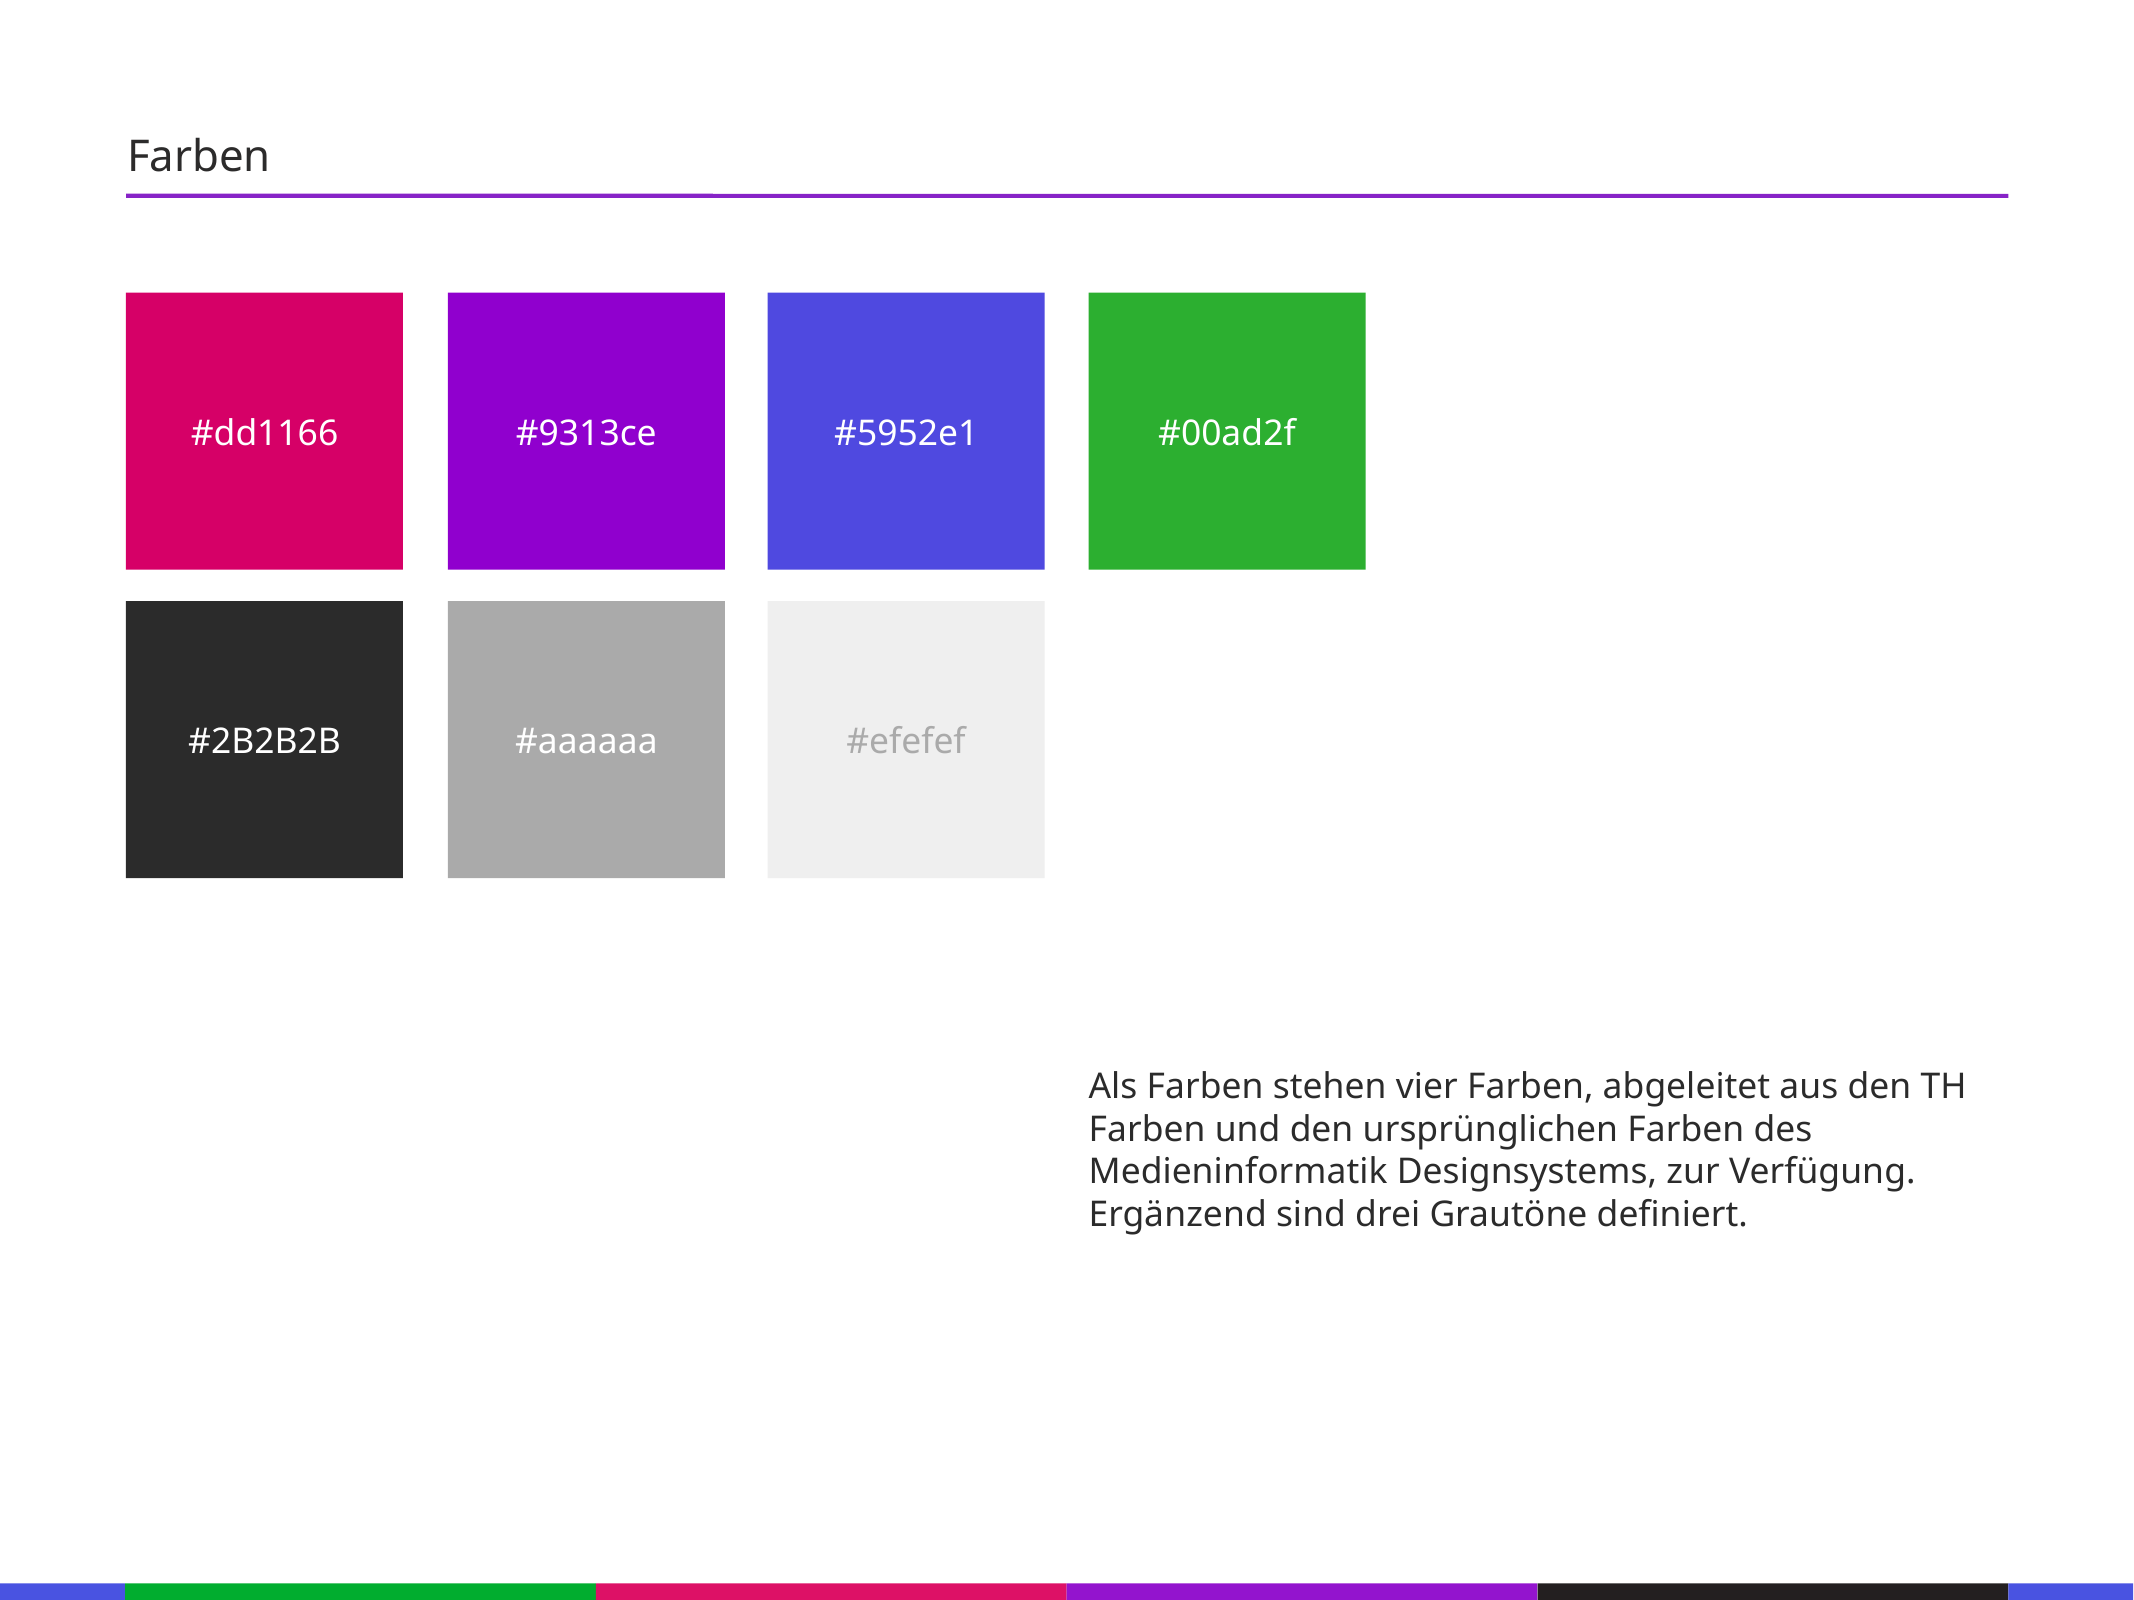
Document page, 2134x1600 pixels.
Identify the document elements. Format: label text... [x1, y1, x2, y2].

text_box [0, 1583, 124, 1600]
text_box #aaaaaa [447, 601, 725, 879]
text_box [124, 1583, 2009, 1600]
text_box Farben [127, 127, 272, 181]
text_box #9313ce [447, 292, 725, 570]
text_box #5952e1 [767, 292, 1045, 570]
text_box Als Farben stehen vier Farben, abgeleitet aus den TH Farben und den ursprünglichen Farben des Medieninformatik Designsystems, zur Verfügung. Ergänzend sind drei Grautöne definiert. [1088, 1063, 2008, 1234]
text_box #dd1166 [125, 292, 403, 570]
text_box #2B2B2B [125, 601, 403, 879]
text_box #efefef [767, 601, 1045, 879]
text_box #00ad2f [1088, 292, 1366, 570]
text_box [2009, 1583, 2134, 1600]
